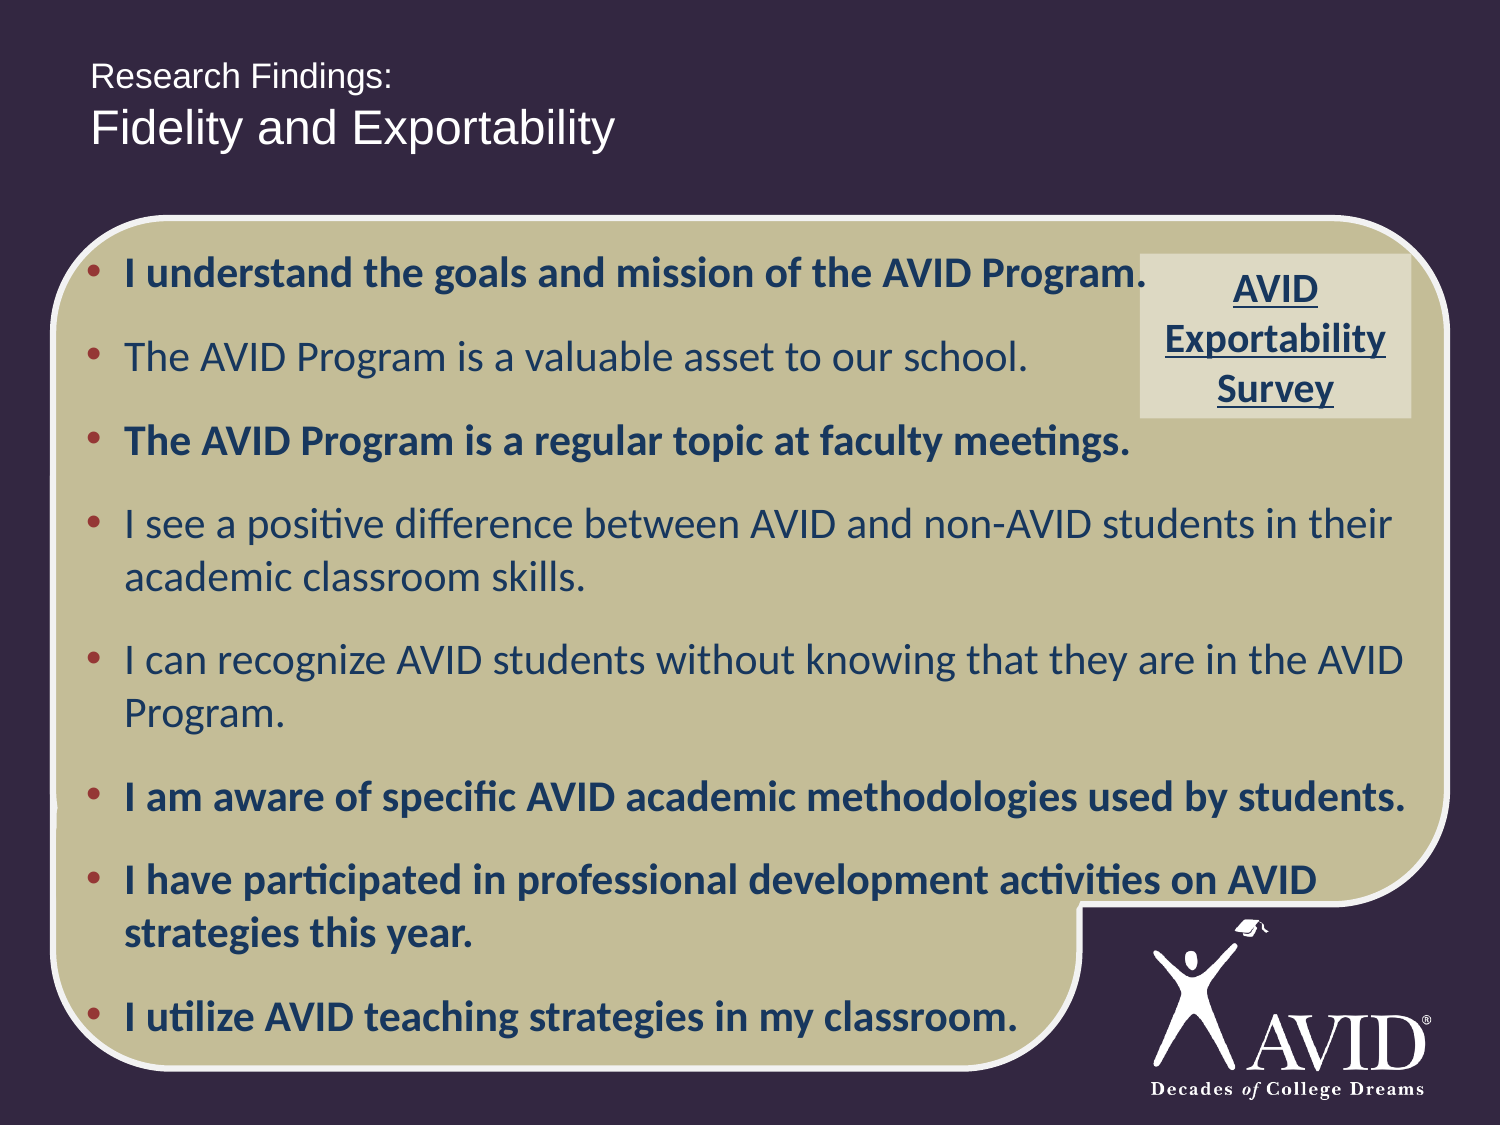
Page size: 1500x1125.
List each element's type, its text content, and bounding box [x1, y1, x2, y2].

title Research Findings: Fidelity and Exportability [75, 45, 1425, 163]
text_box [52, 217, 1448, 1069]
picture [1149, 837, 1479, 1125]
